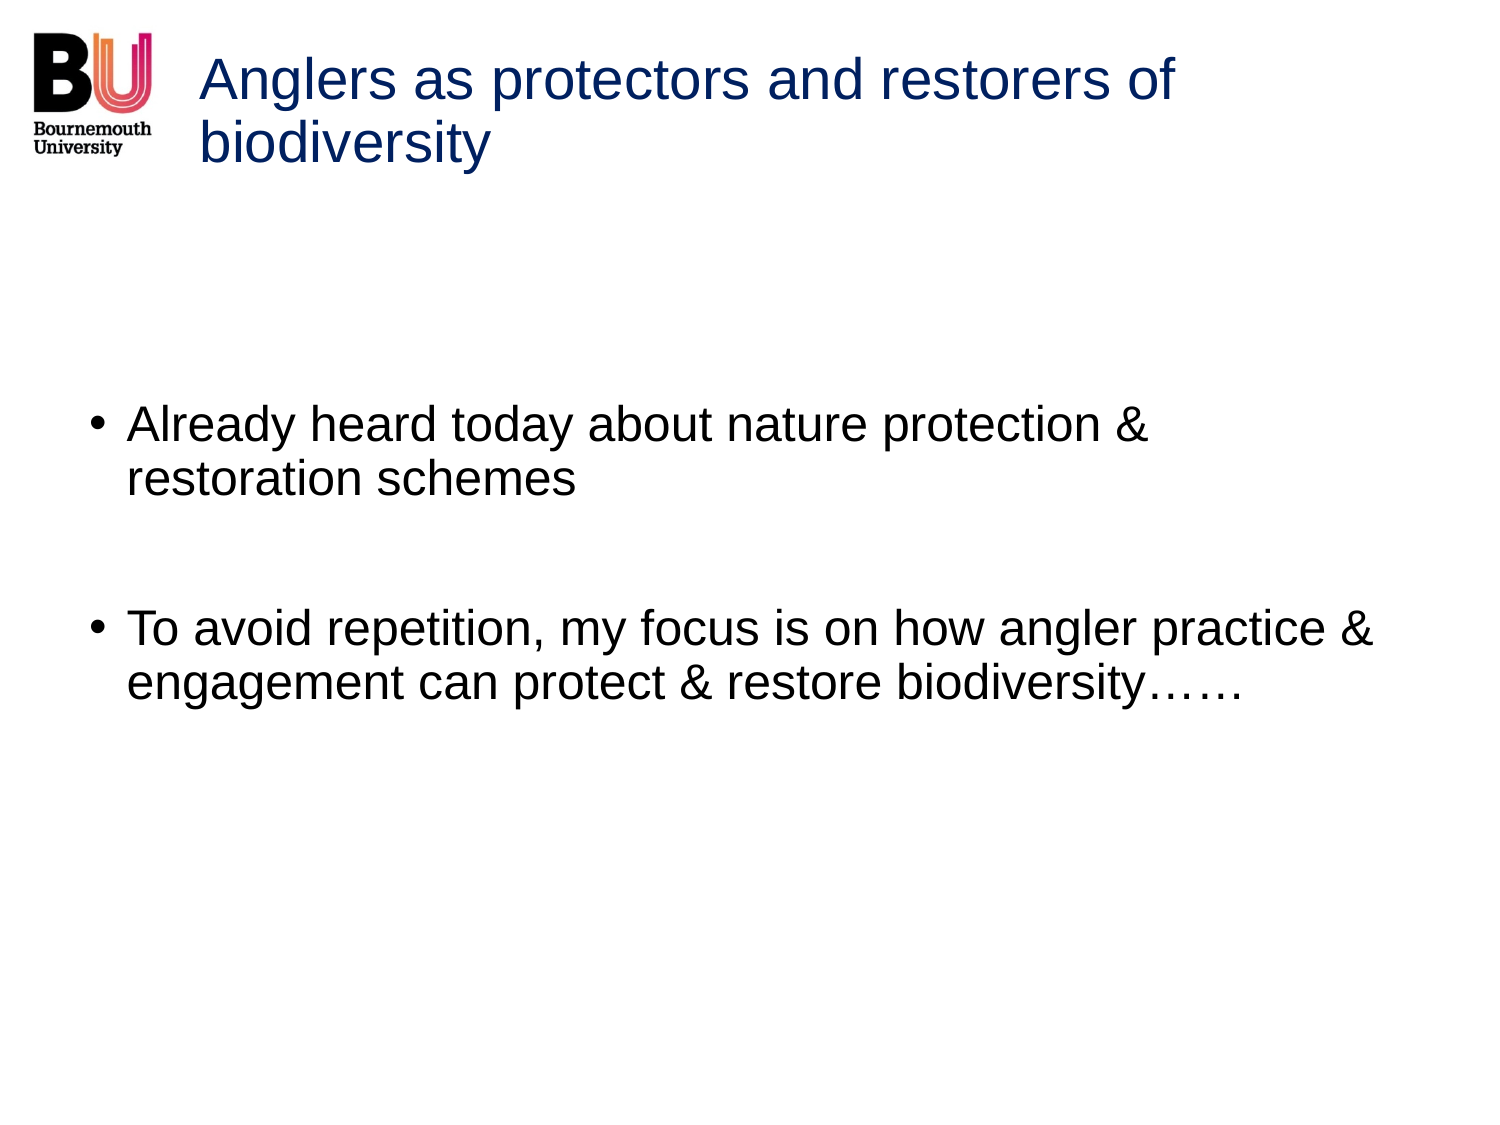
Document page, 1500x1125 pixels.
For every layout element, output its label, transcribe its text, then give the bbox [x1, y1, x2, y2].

picture [0, 0, 185, 185]
list Already heard today about nature protection & restoration schemes To avoid repetition, my focus is on how angler practice & engagement can protect & restore biodiversity…… [74, 310, 1409, 1024]
title Anglers as protectors and restorers of biodiversity [184, 3, 1479, 221]
